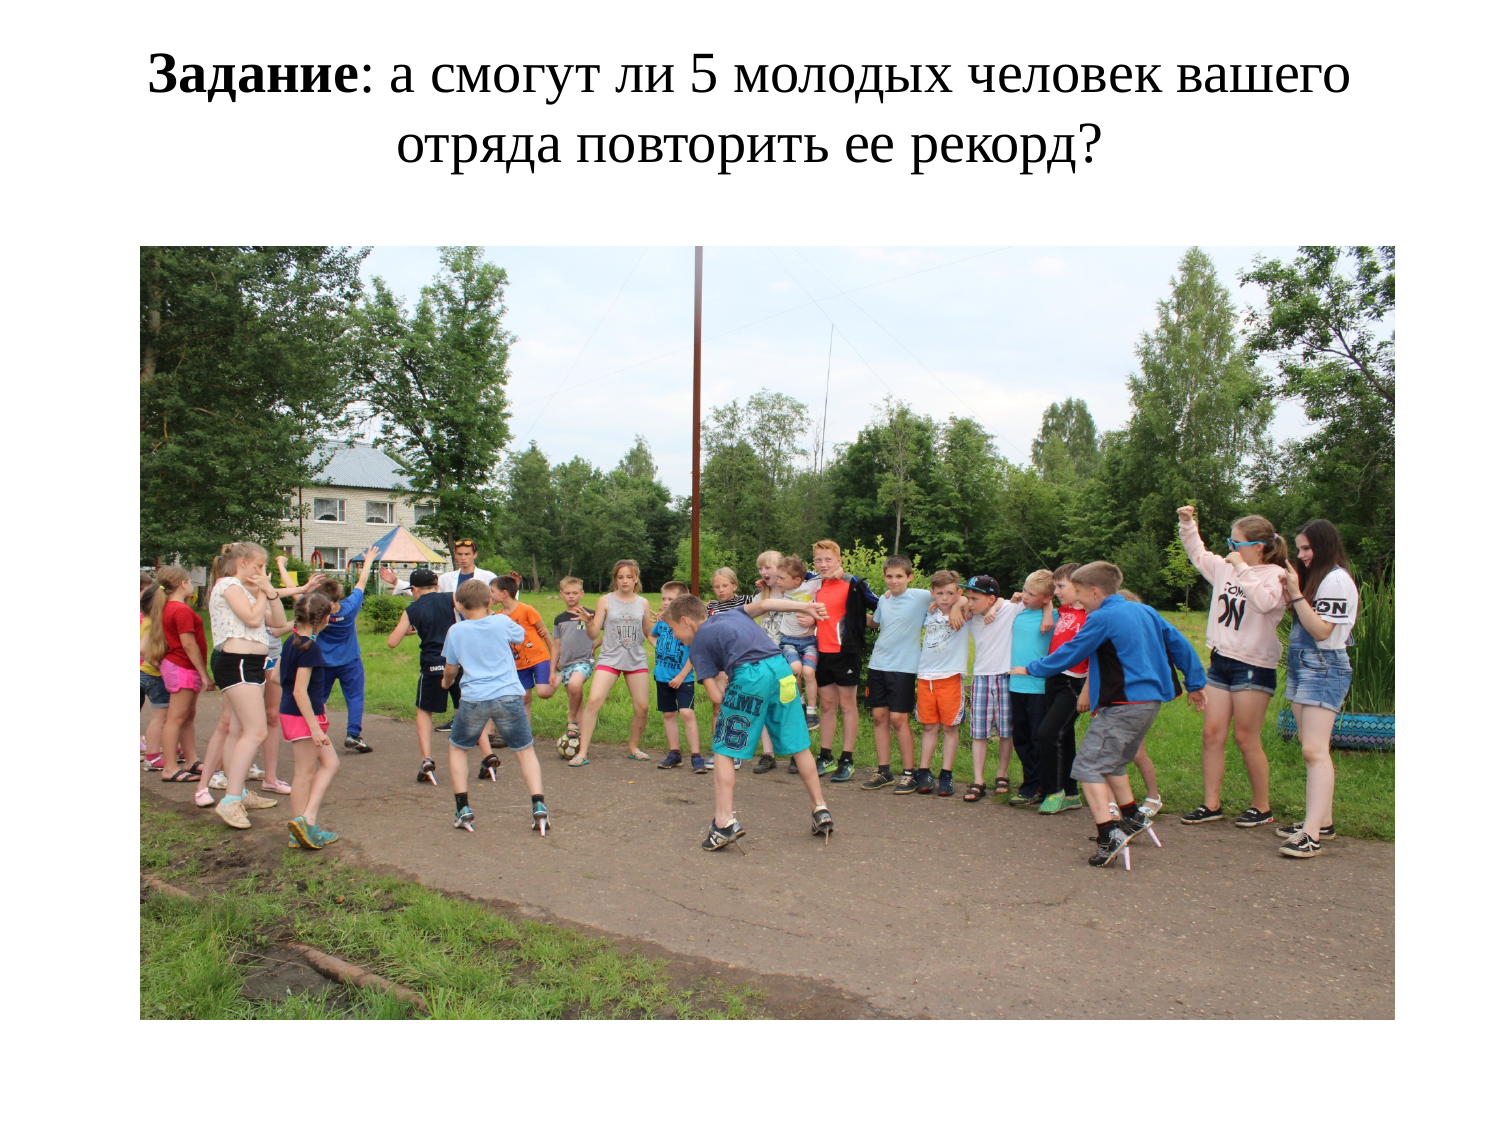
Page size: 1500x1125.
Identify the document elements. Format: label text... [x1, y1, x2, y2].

title Задание: а смогут ли 5 молодых человек вашего отряда повторить ее рекорд? [75, 45, 1425, 233]
picture [140, 245, 1395, 1020]
